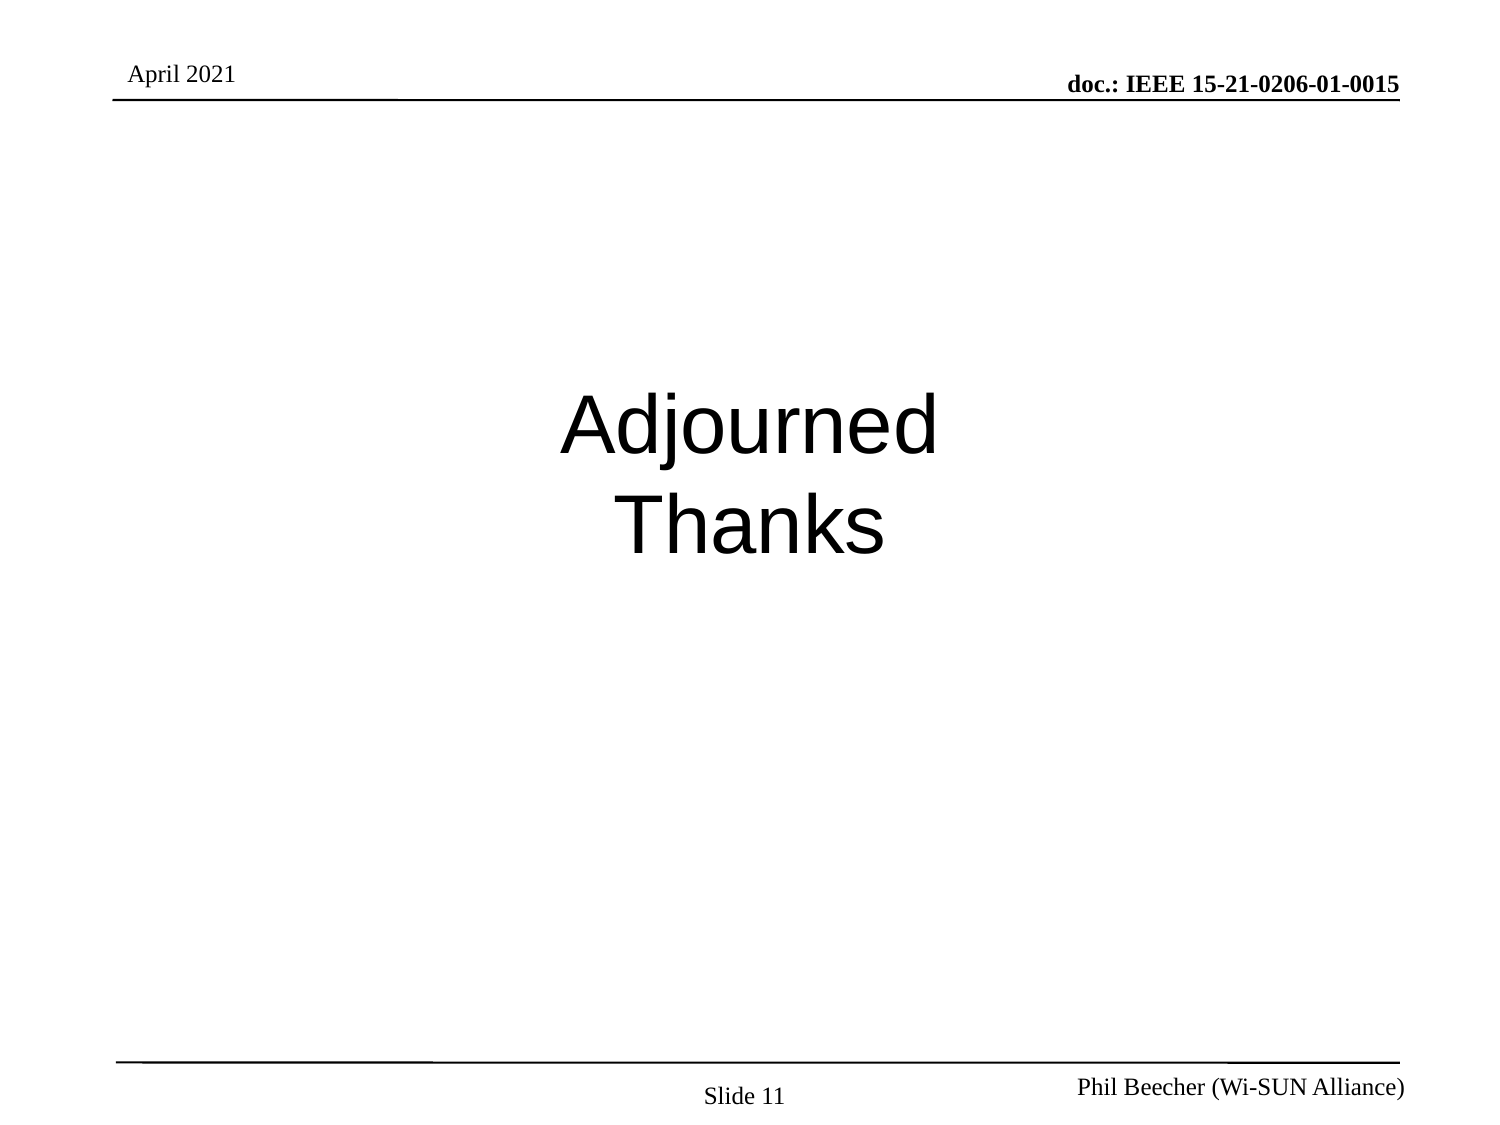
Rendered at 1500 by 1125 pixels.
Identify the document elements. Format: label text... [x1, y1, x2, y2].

title Adjourned Thanks [112, 349, 1388, 591]
slide_number Slide 11 [690, 1075, 799, 1115]
